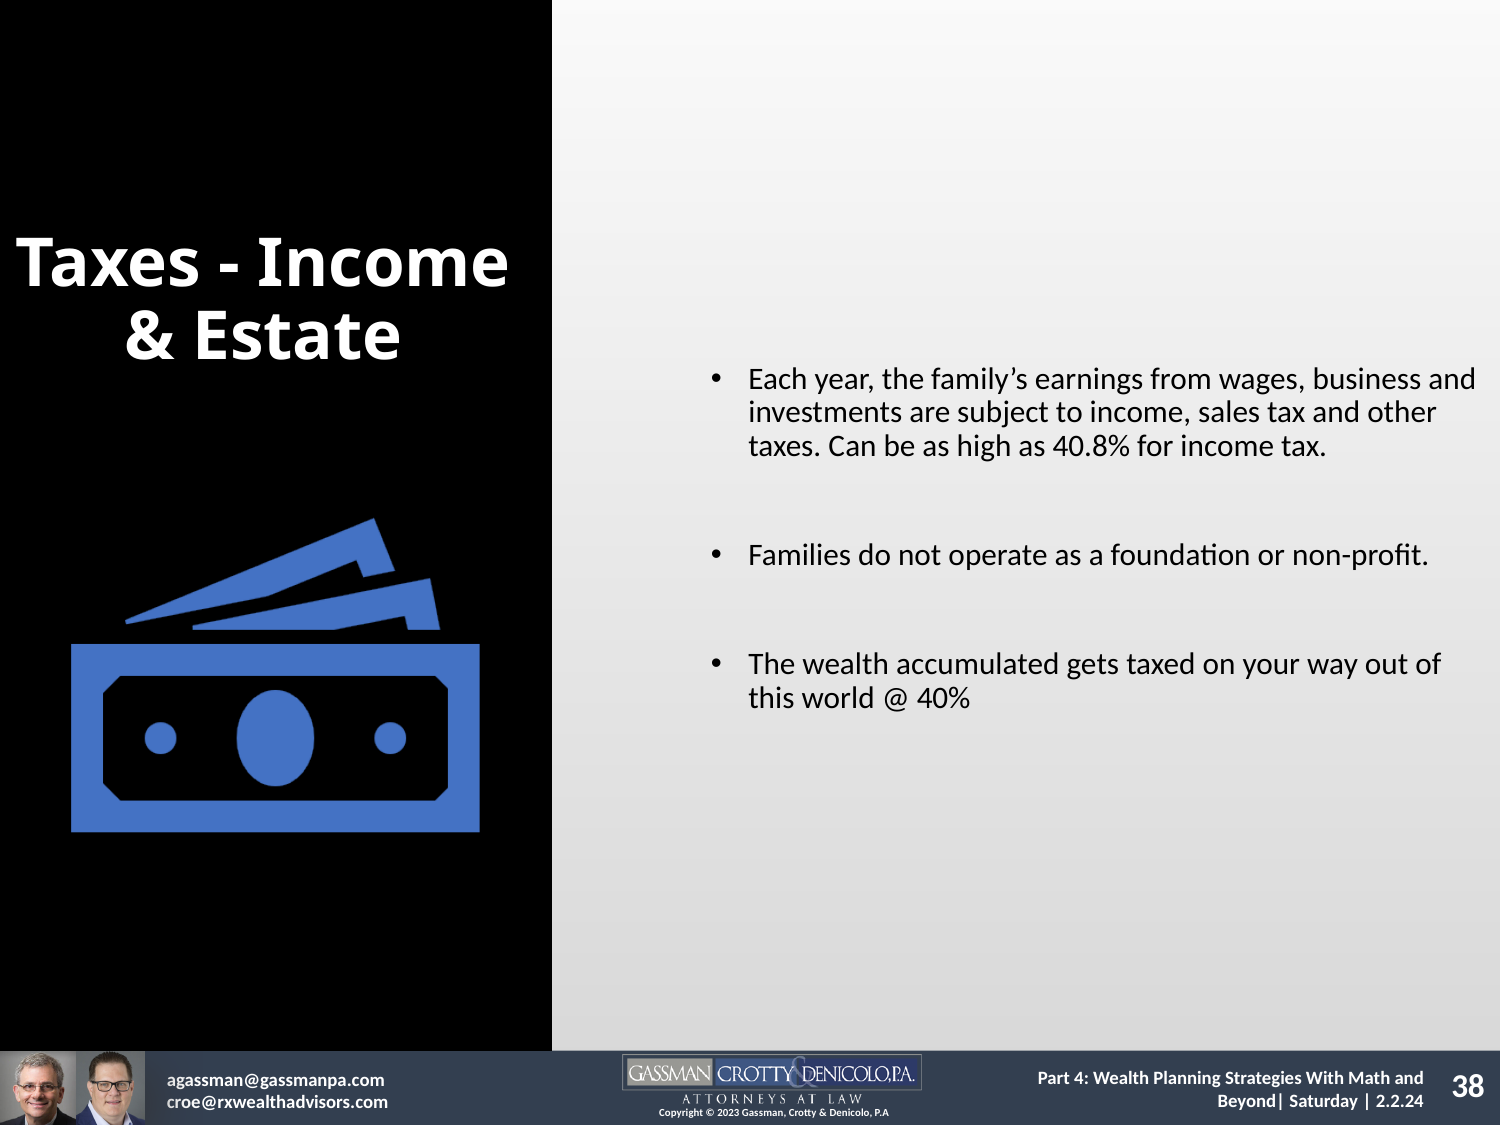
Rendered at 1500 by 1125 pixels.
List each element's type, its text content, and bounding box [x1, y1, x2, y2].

title Taxes - Income & Estate [0, 220, 528, 429]
text_box [0, 0, 552, 1051]
list Each year, the family’s earnings from wages, business and investments are subject to income, sales tax and other taxes. Can be as high as 40.8% for income tax. Families do not operate as a foundation or non-profit. The wealth accumulated gets taxed on your way out of this world @ 40% [695, 354, 1500, 799]
picture [55, 462, 496, 904]
picture [0, 1051, 145, 1125]
picture [618, 1049, 924, 1107]
